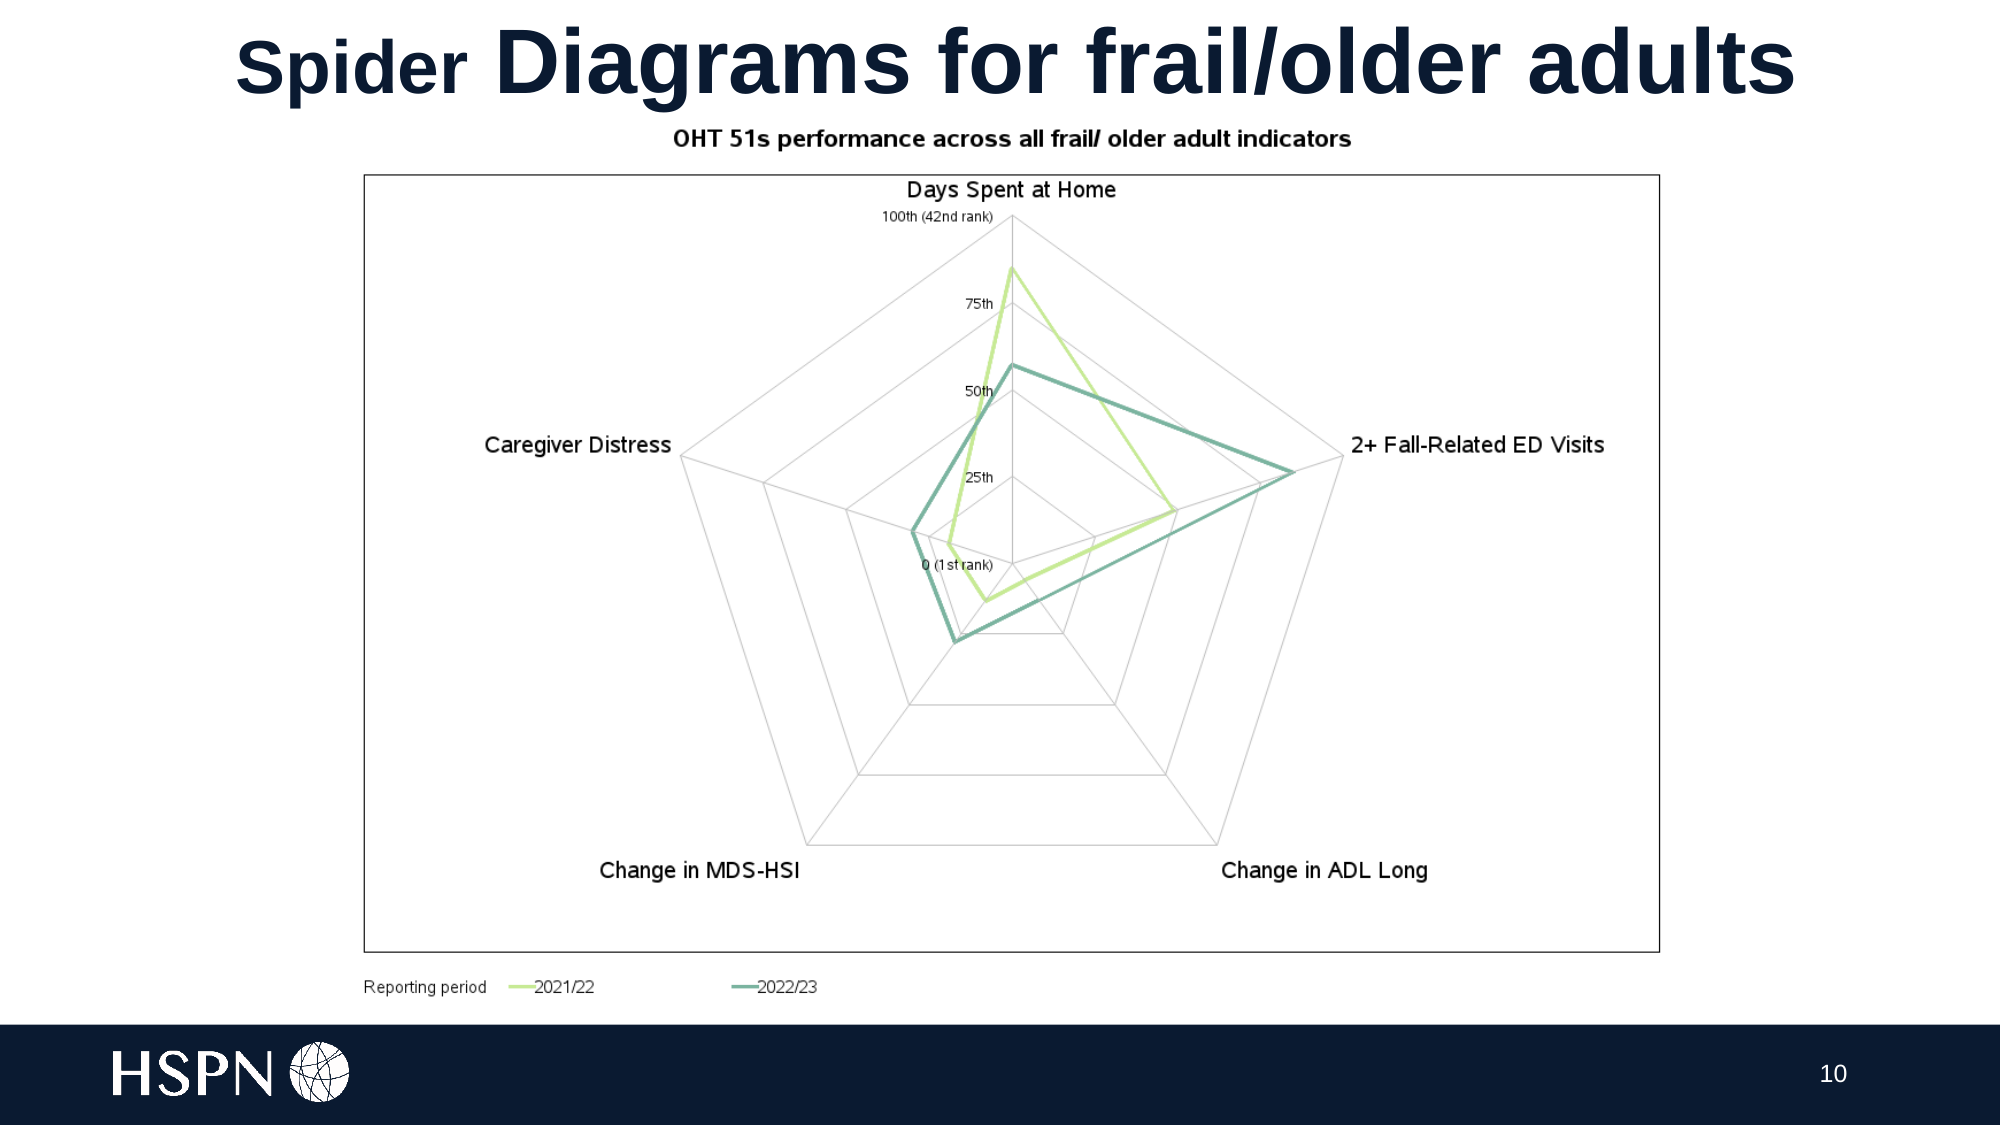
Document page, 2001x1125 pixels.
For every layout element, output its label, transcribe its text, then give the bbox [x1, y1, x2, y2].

picture [113, 1042, 349, 1102]
slide_number 10 [1412, 1042, 1863, 1103]
text_box Spider Diagrams for frail/older adults [43, 7, 1993, 126]
picture [350, 125, 1674, 1008]
